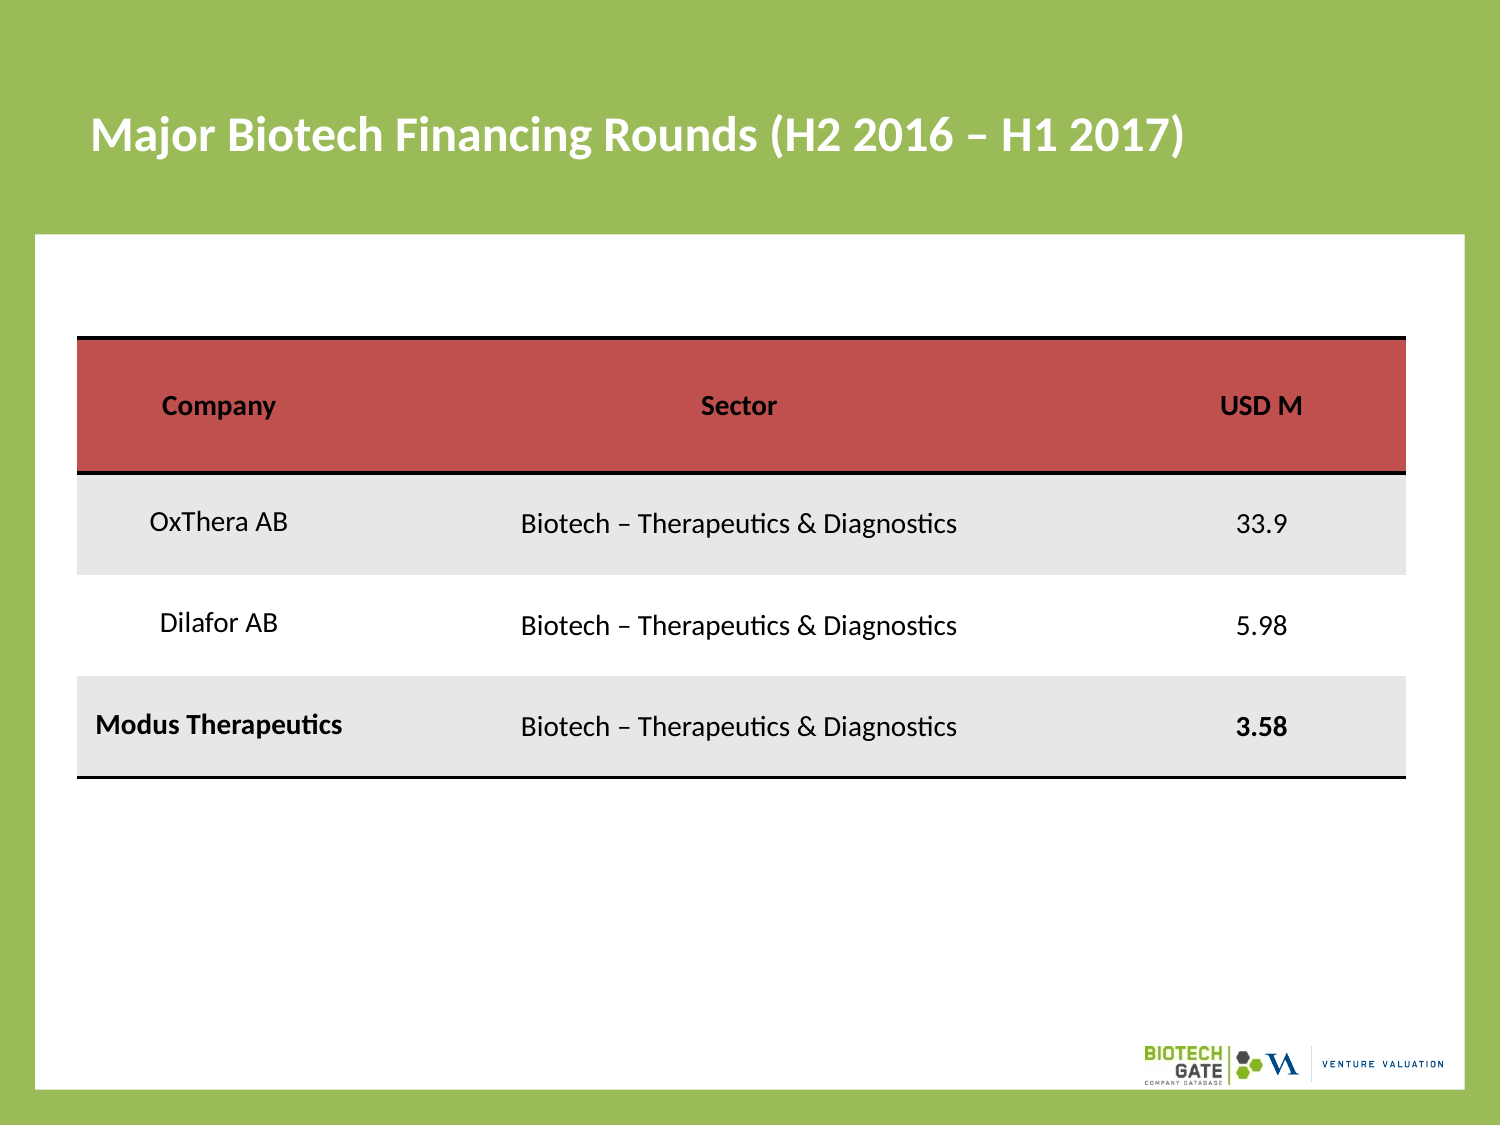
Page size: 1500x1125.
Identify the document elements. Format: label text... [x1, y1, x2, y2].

table_cell Dilafor AB [77, 575, 362, 676]
table_cell 5.98 [1117, 575, 1406, 676]
table_header USD M [1117, 340, 1406, 471]
table_cell 3.58 [1117, 676, 1406, 776]
picture [1265, 1046, 1443, 1082]
table_cell Biotech – Therapeutics & Diagnostics [362, 676, 1117, 776]
table_cell Biotech – Therapeutics & Diagnostics [362, 575, 1117, 676]
picture [1145, 1046, 1263, 1085]
table_header Company [77, 340, 362, 471]
table_cell 33.9 [1117, 475, 1406, 575]
table_header Sector [362, 340, 1117, 471]
title Major Biotech Financing Rounds (H2 2016 – H1 2017) [74, 44, 1426, 233]
table_cell Modus Therapeutics [77, 676, 362, 776]
table_cell Biotech – Therapeutics & Diagnostics [362, 475, 1117, 575]
table_cell OxThera AB [77, 475, 362, 575]
